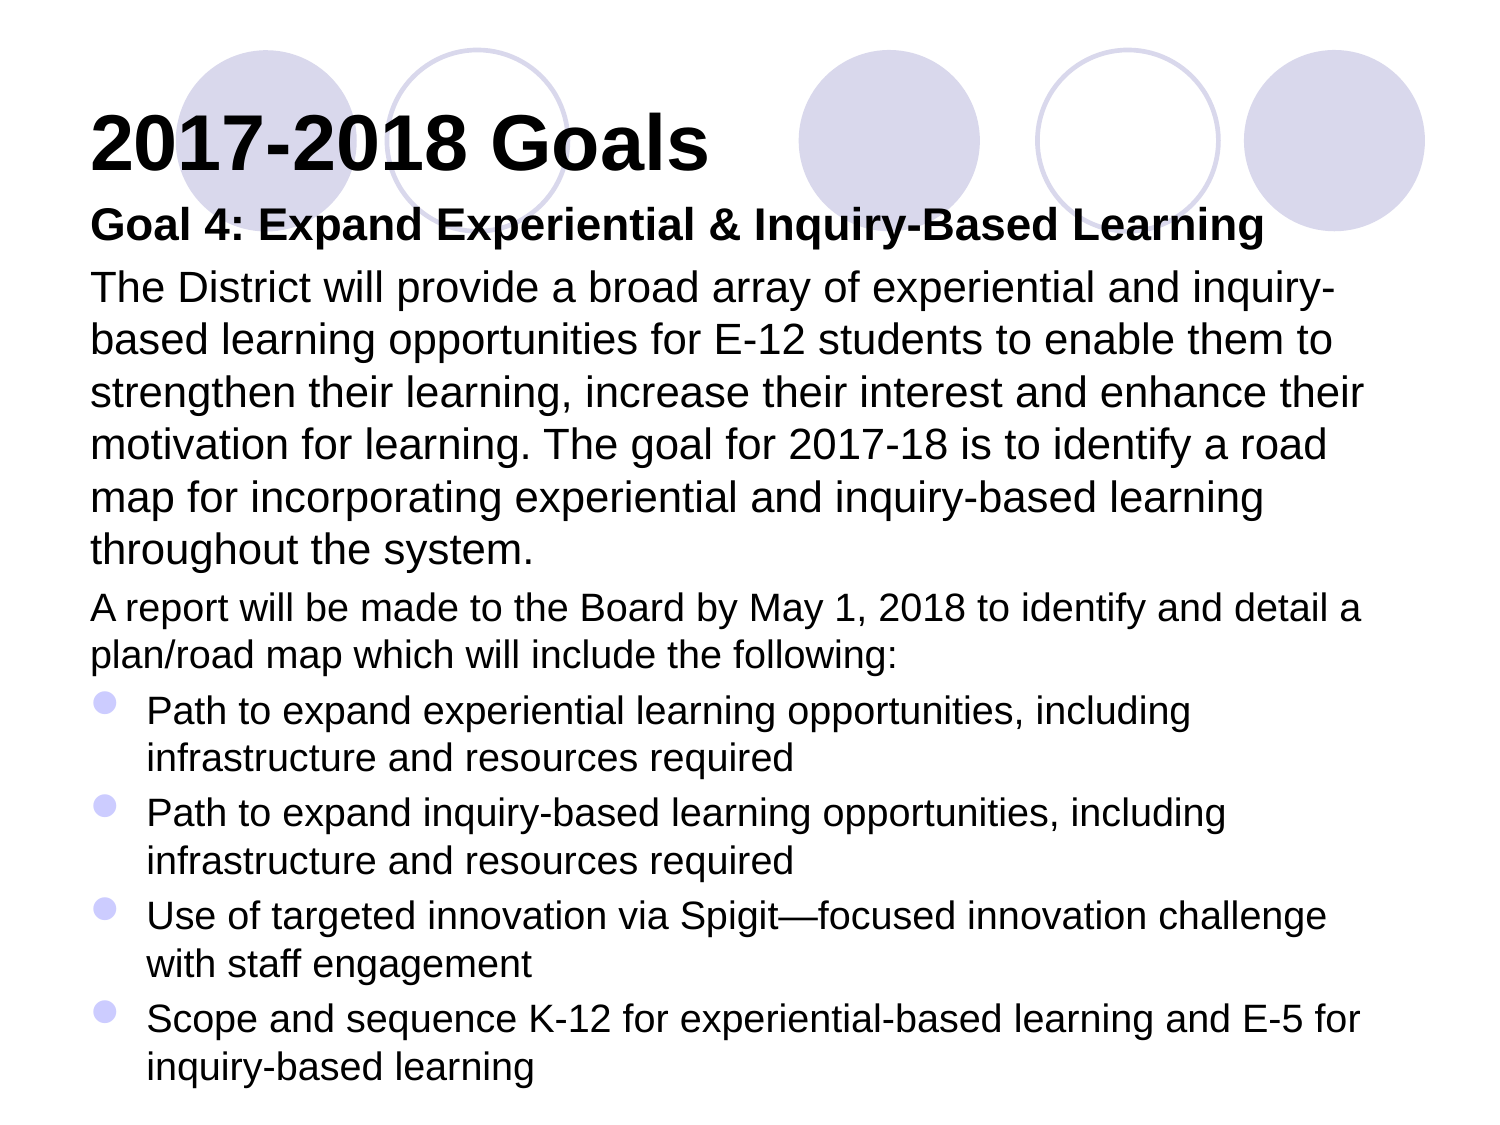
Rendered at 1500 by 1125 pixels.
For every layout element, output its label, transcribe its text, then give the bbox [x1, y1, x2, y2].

title 2017-2018 Goals [74, 44, 1426, 187]
list Goal 4: Expand Experiential & Inquiry-Based Learning The District will provide a broad array of experiential and inquiry-based learning opportunities for E-12 students to enable them to strengthen their learning, increase their interest and enhance their motivation for learning. The goal for 2017-18 is to identify a road map for incorporating experiential and inquiry-based learning throughout the system. A report will be made to the Board by May 1, 2018 to identify and detail a plan/road map which will include the following: Path to expand experiential learning opportunities, including infrastructure and resources required Path to expand inquiry-based learning opportunities, including infrastructure and resources required Use of targeted innovation via Spigit—focused innovation challenge with staff engagement Scope and sequence K-12 for experiential-based learning and E-5 for inquiry-based learning [74, 187, 1426, 931]
